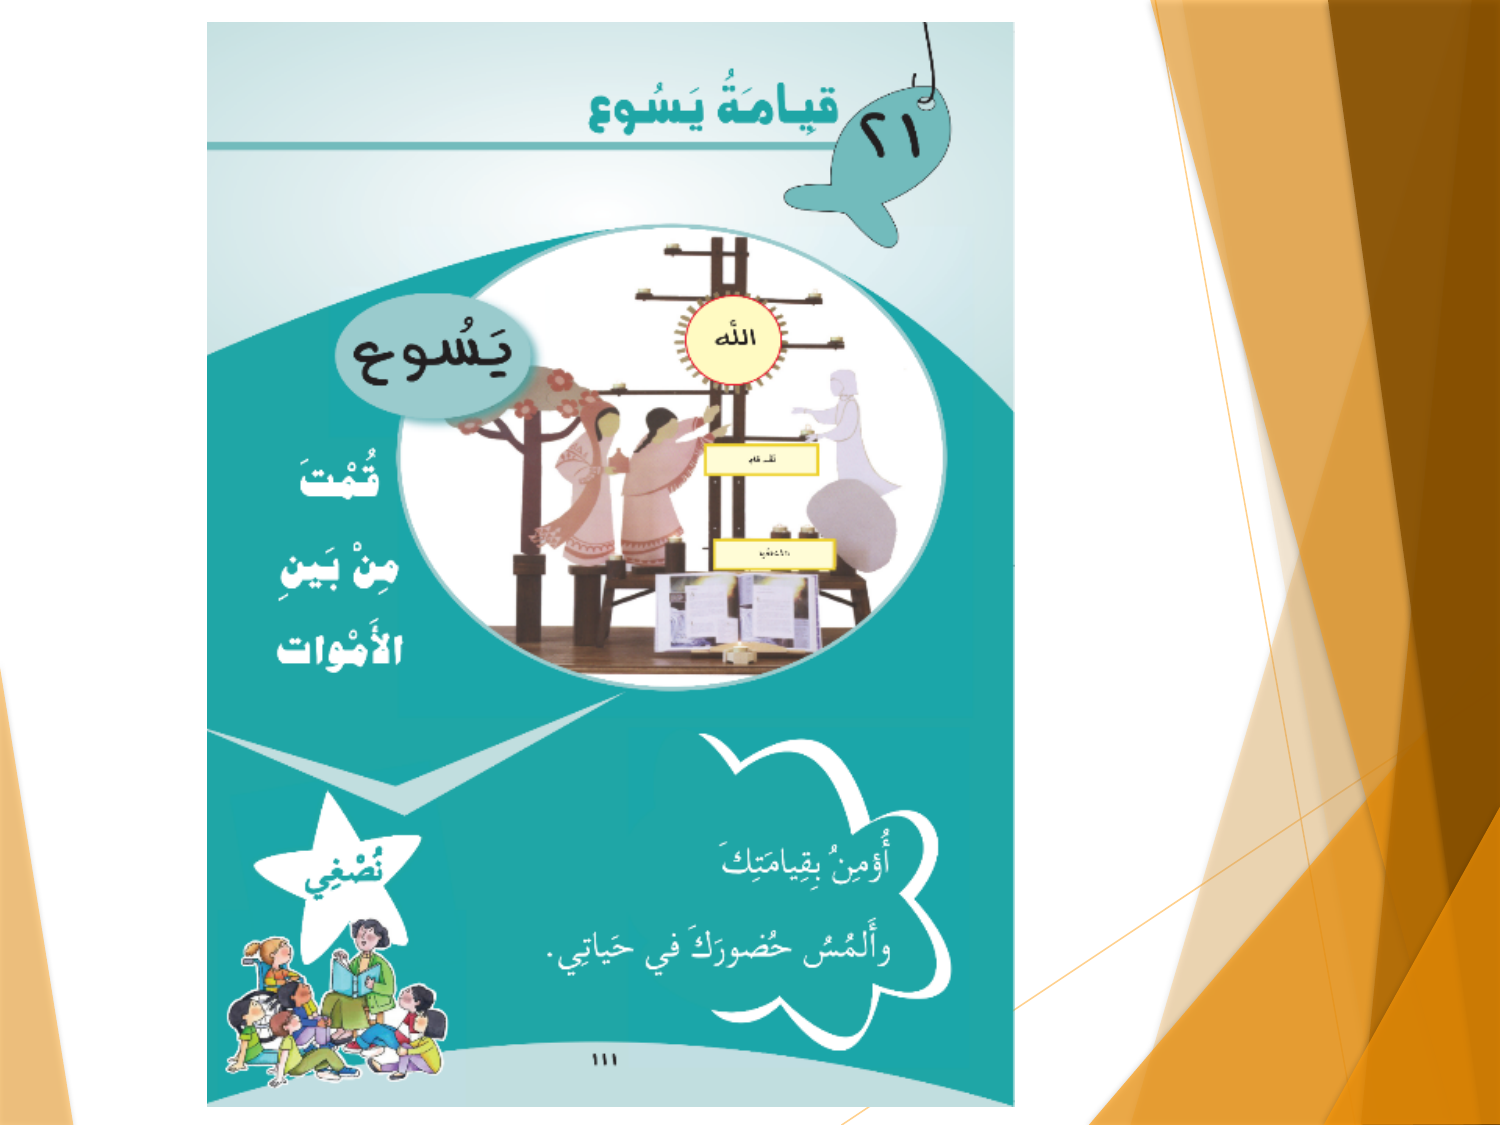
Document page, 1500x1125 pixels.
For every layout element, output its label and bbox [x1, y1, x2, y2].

list [206, 21, 1016, 1108]
